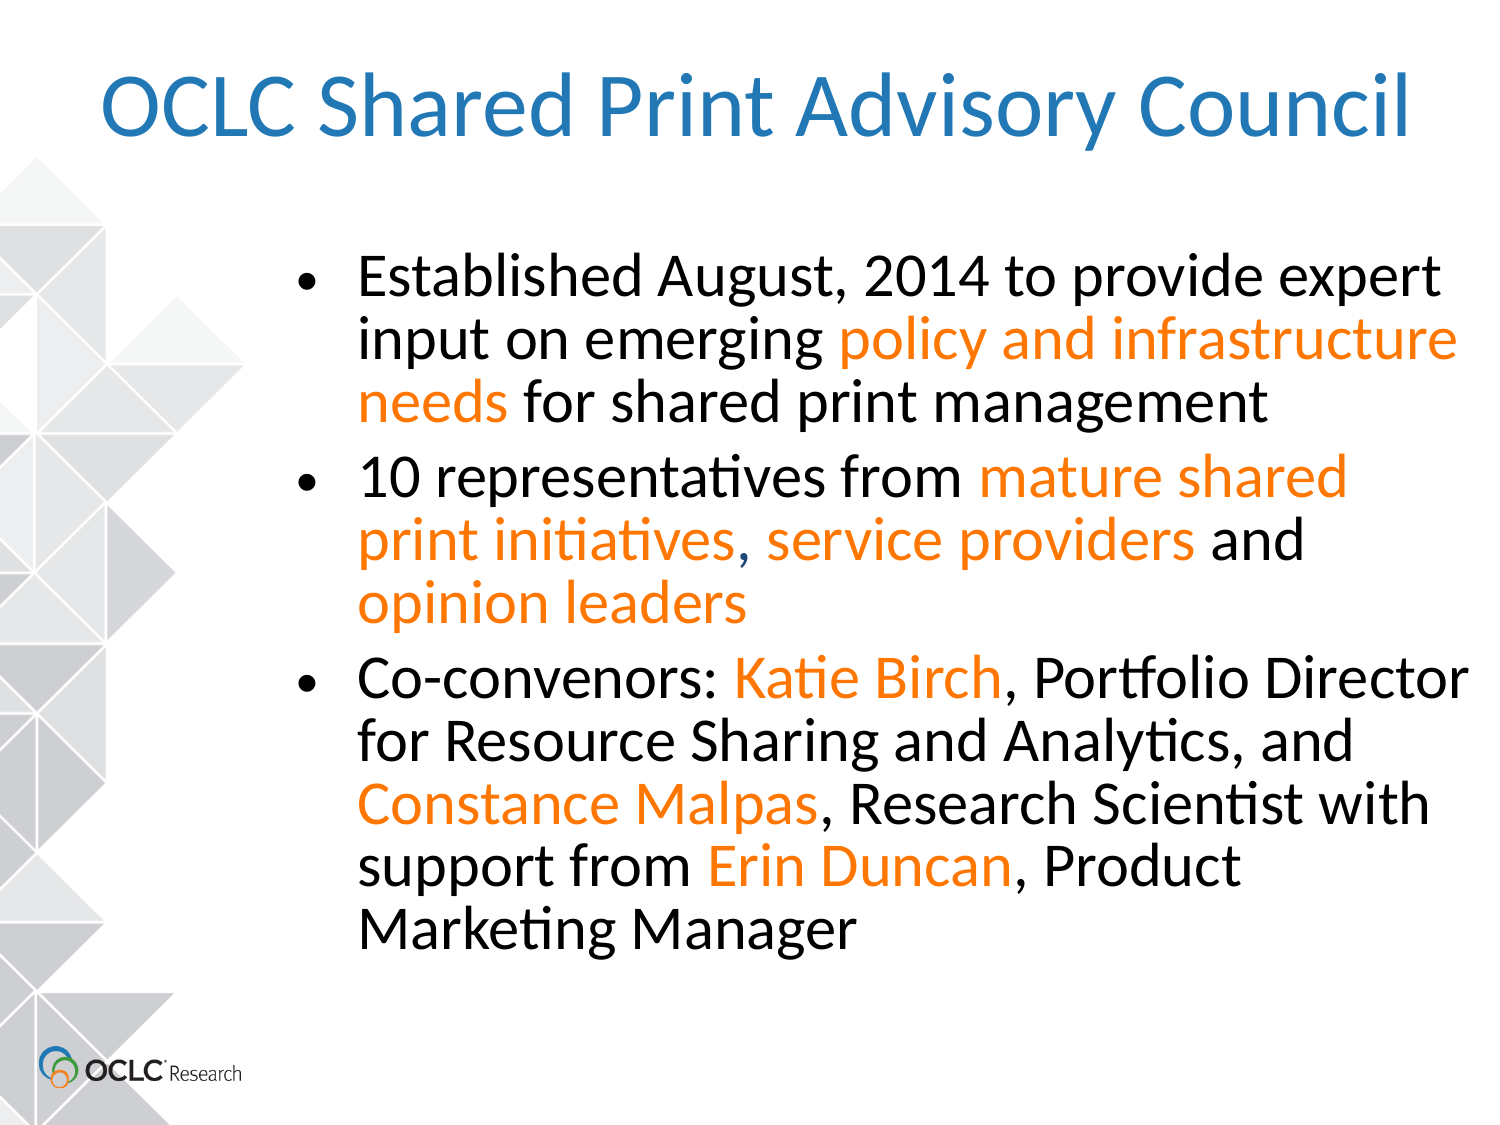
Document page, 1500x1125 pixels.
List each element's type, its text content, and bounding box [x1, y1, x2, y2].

list Established August, 2014 to provide expert input on emerging policy and infrastructure needs for shared print management 10 representatives from mature shared print initiatives, service providers and opinion leaders Co-convenors: Katie Birch, Portfolio Director for Resource Sharing and Analytics, and Constance Malpas, Research Scientist with support from Erin Duncan, Product Marketing Manager [281, 242, 1500, 986]
picture [0, 0, 1500, 1125]
text_box OCLC Shared Print Advisory Council [85, 49, 1458, 192]
